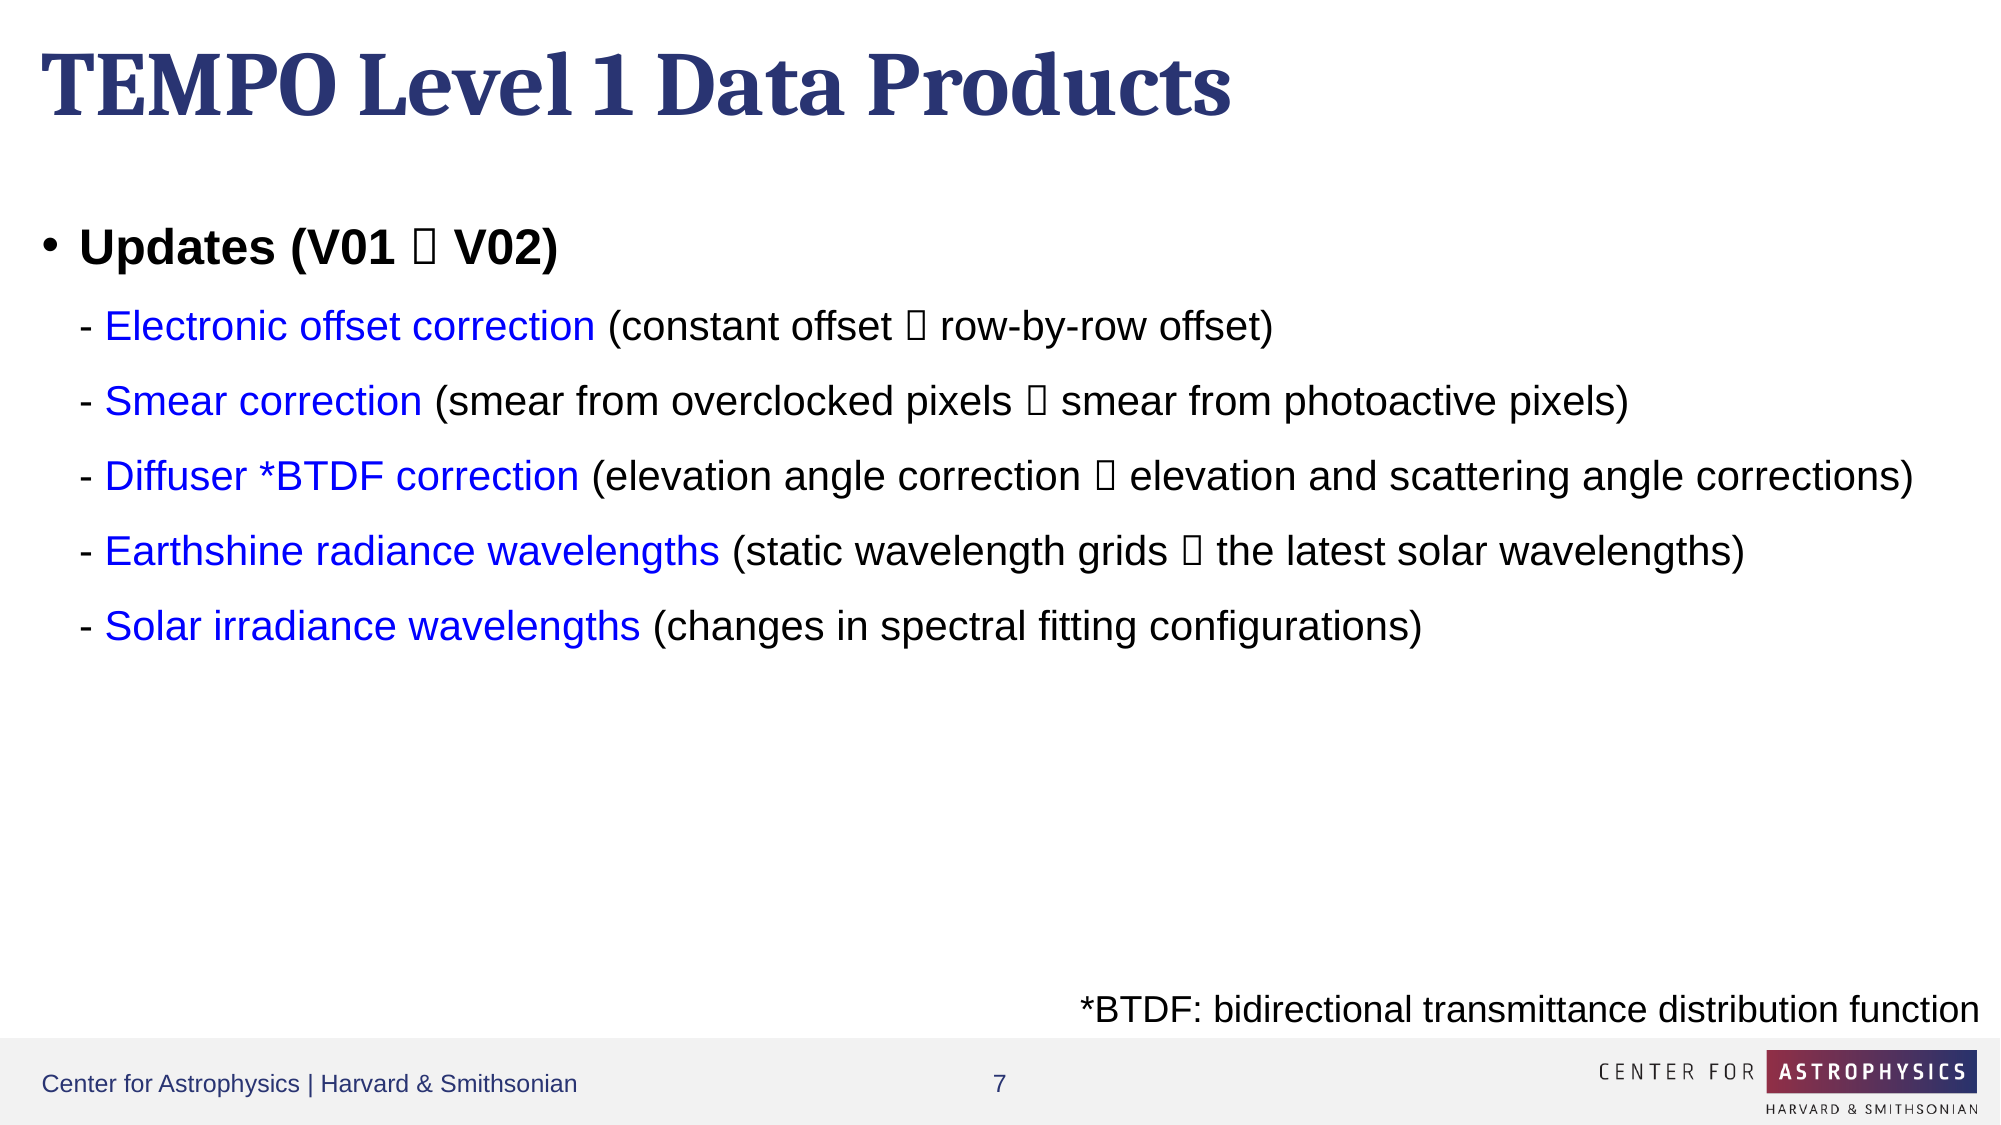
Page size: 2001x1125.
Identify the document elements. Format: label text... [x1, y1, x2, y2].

list Updates (V01  V02) - Electronic offset correction (constant offset  row-by-row offset) - Smear correction (smear from overclocked pixels  smear from photoactive pixels) - Diffuser *BTDF correction (elevation angle correction  elevation and scattering angle corrections) - Earthshine radiance wavelengths (static wavelength grids  the latest solar wavelengths) - Solar irradiance wavelengths (changes in spectral fitting configurations) [26, 176, 1977, 1024]
slide_number 7 [774, 1052, 1225, 1113]
footer Center for Astrophysics | Harvard & Smithsonian [26, 1052, 702, 1113]
picture [1600, 1050, 1977, 1114]
title TEMPO Level 1 Data Products [26, 22, 1977, 150]
text_box *BTDF: bidirectional transmittance distribution function [1065, 977, 1996, 1038]
